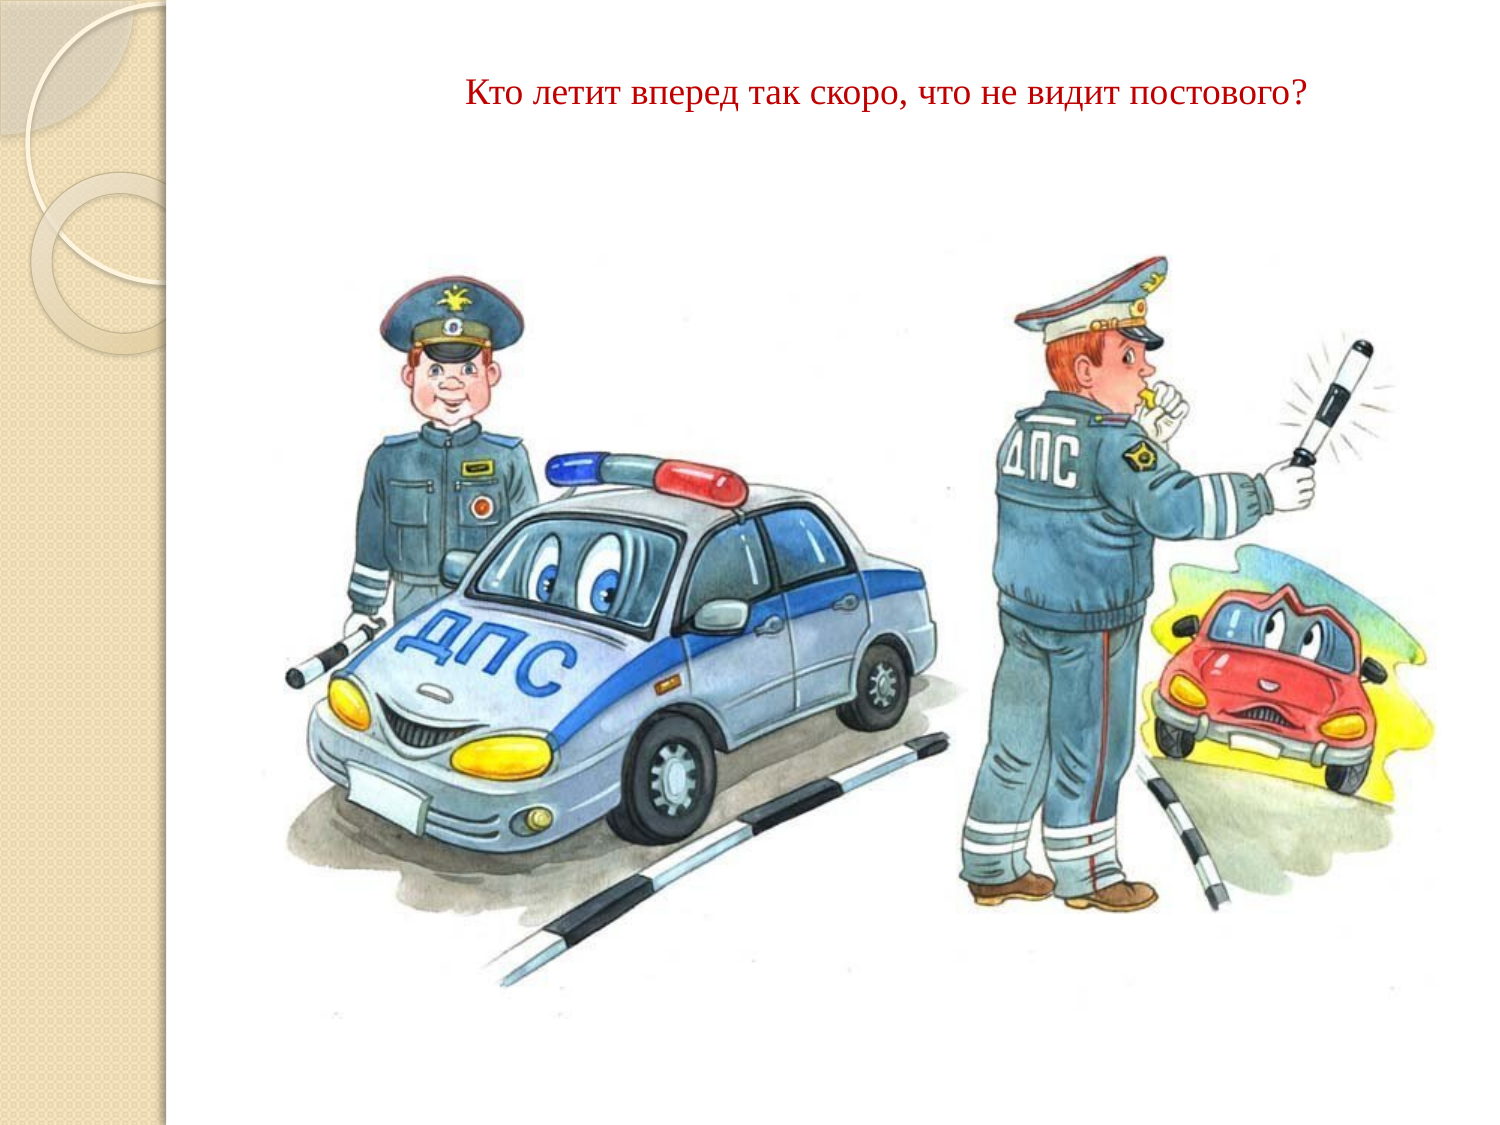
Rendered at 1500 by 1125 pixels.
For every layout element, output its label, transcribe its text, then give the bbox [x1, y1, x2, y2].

title Кто летит вперед так скоро, что не видит постового? [230, 19, 1500, 161]
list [259, 231, 1441, 1020]
